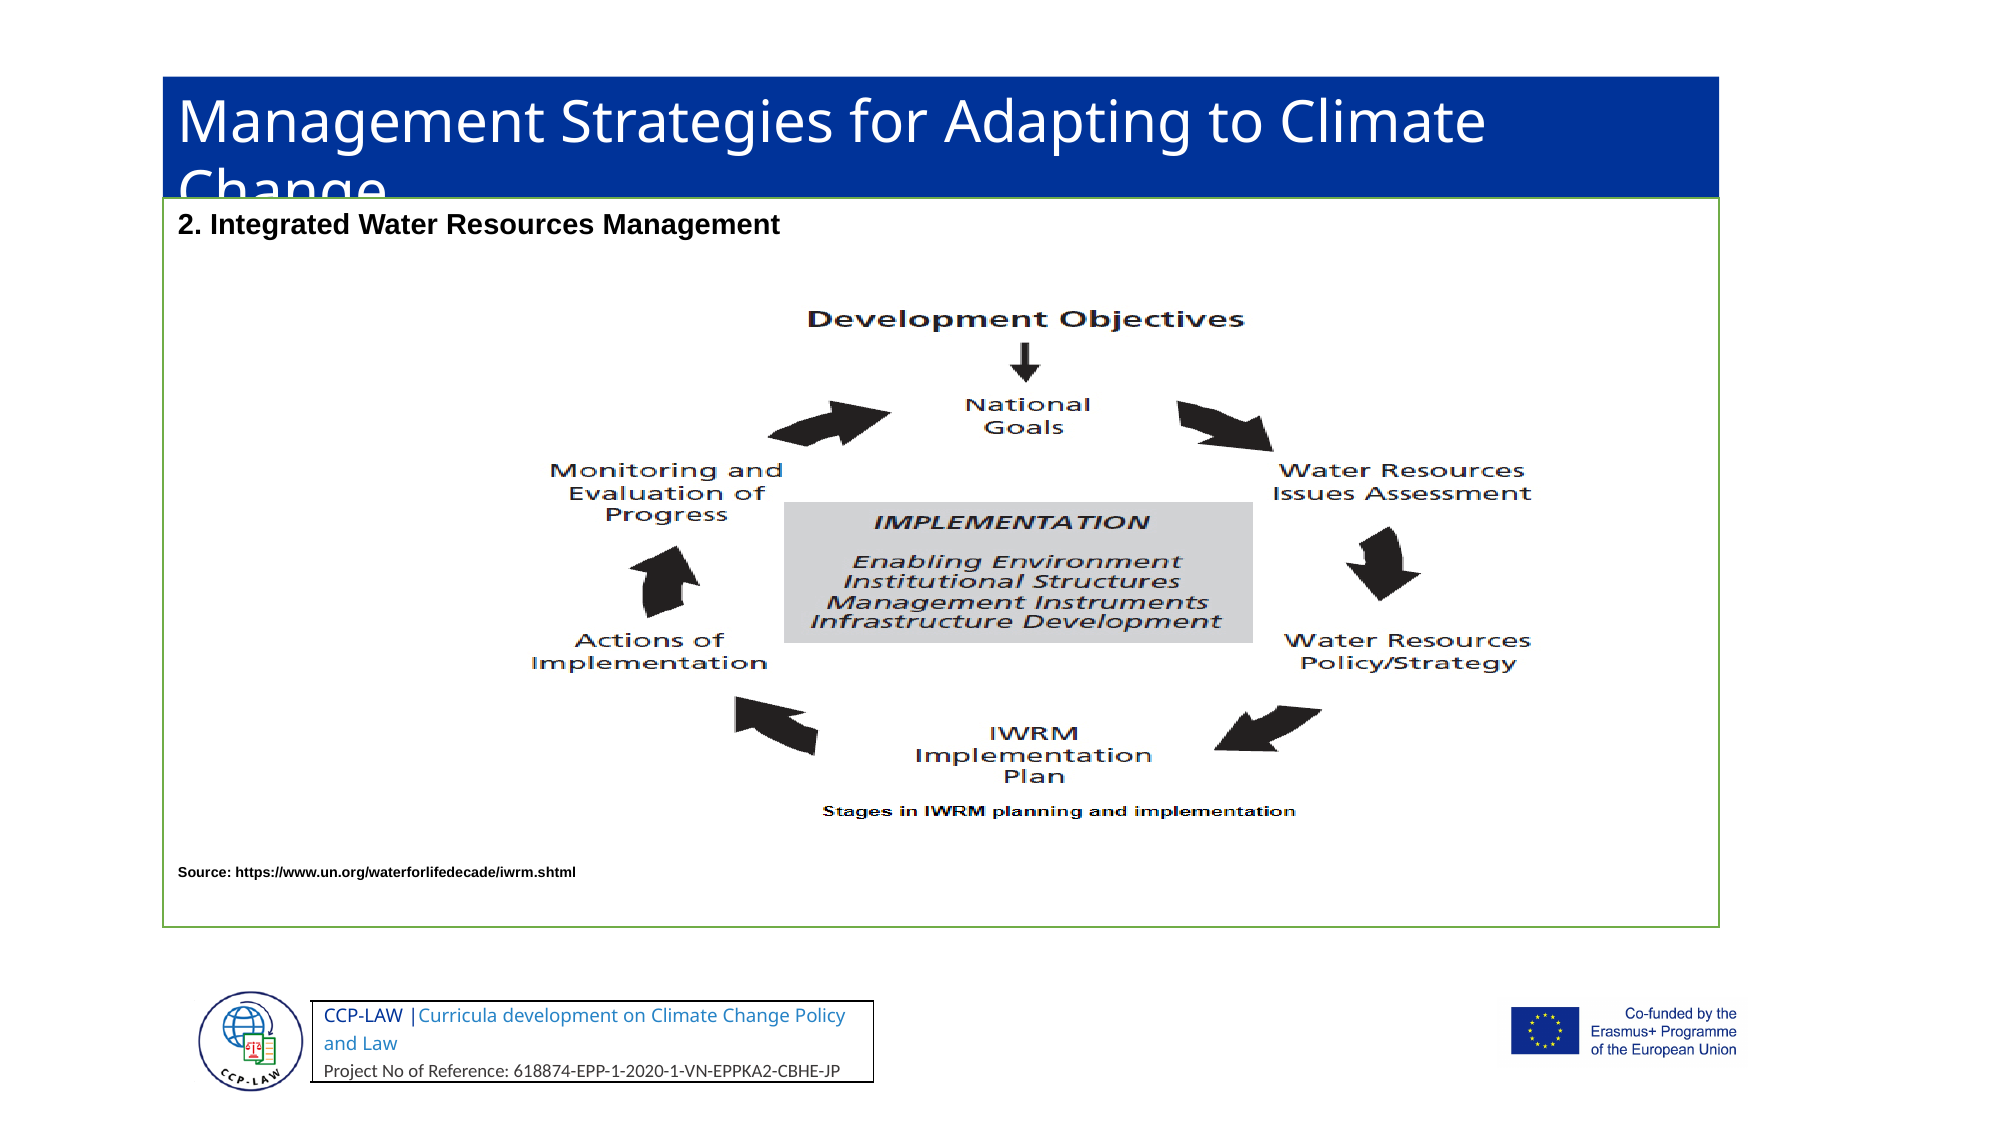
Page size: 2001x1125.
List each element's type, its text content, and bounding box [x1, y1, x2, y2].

picture [195, 984, 310, 1095]
picture [1497, 997, 1748, 1068]
text_box 2. Integrated Water Resources Management Source: https://www.un.org/waterforlifedecade/iwrm.shtml [162, 197, 1720, 928]
text_box Management Strategies for Adapting to Climate Change [162, 76, 1720, 197]
picture [409, 296, 1658, 821]
